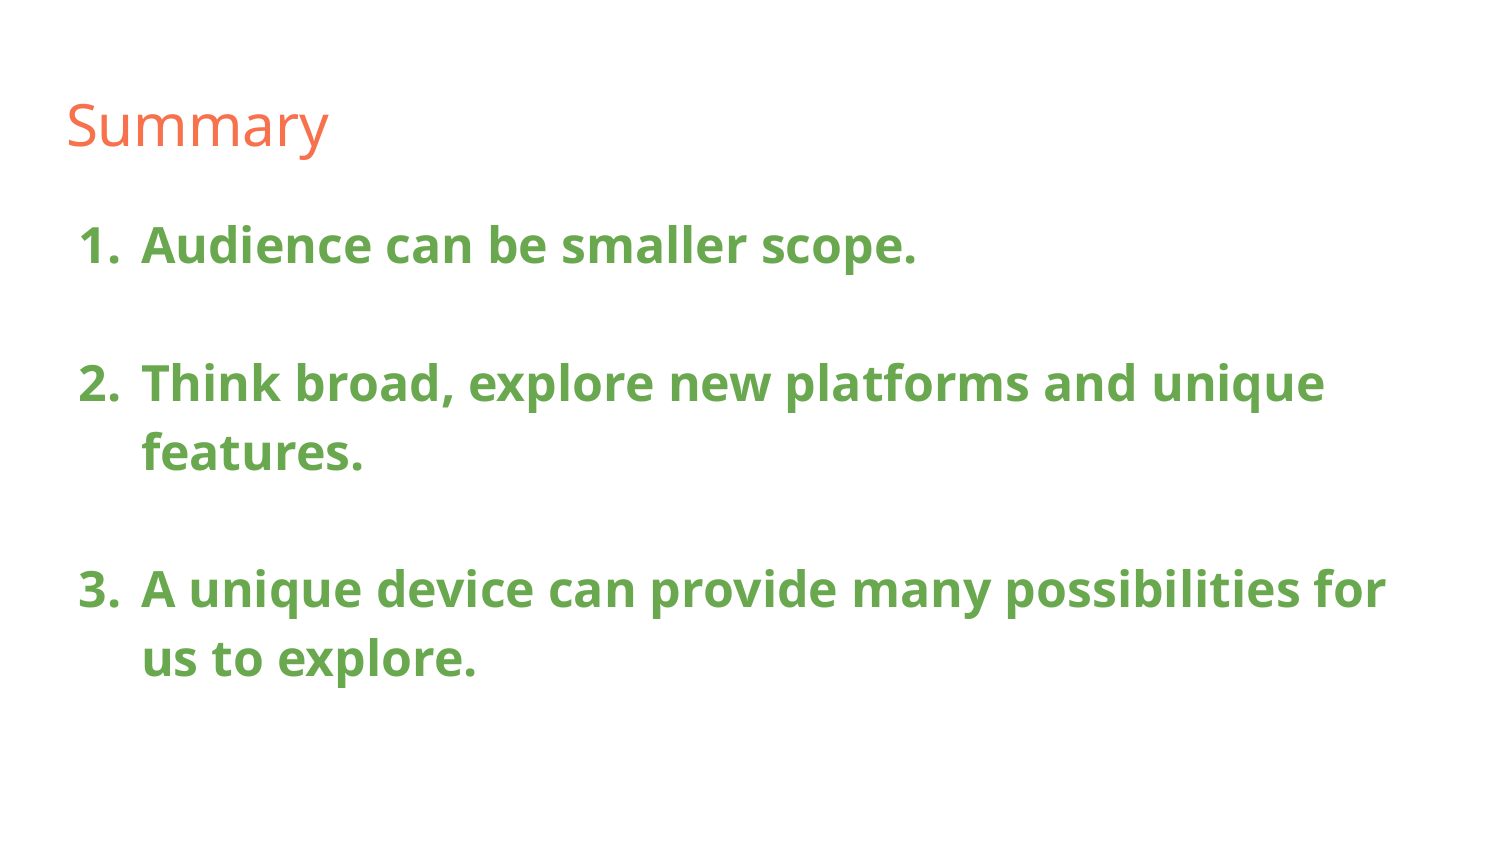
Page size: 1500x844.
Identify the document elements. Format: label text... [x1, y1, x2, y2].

list Audience can be smaller scope. Think broad, explore new platforms and unique features. A unique device can provide many possibilities for us to explore. [51, 189, 1449, 750]
title Summary [51, 72, 1449, 167]
